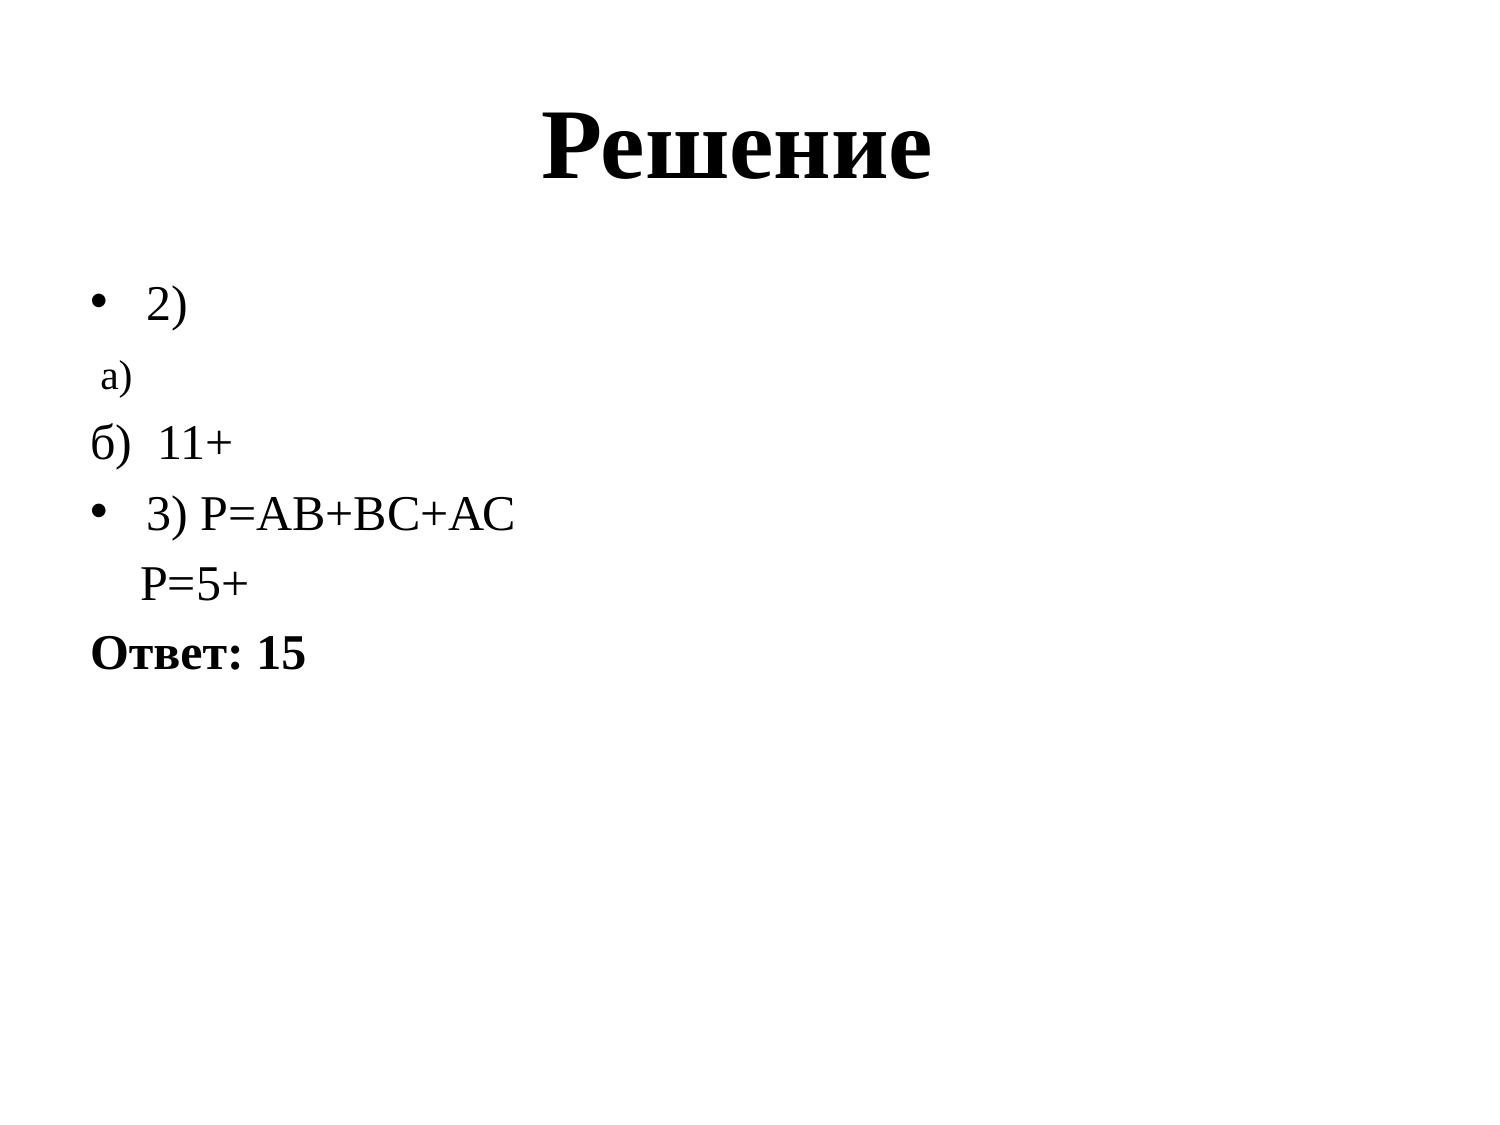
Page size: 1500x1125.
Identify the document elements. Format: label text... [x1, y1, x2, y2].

title Решение [75, 45, 1425, 233]
